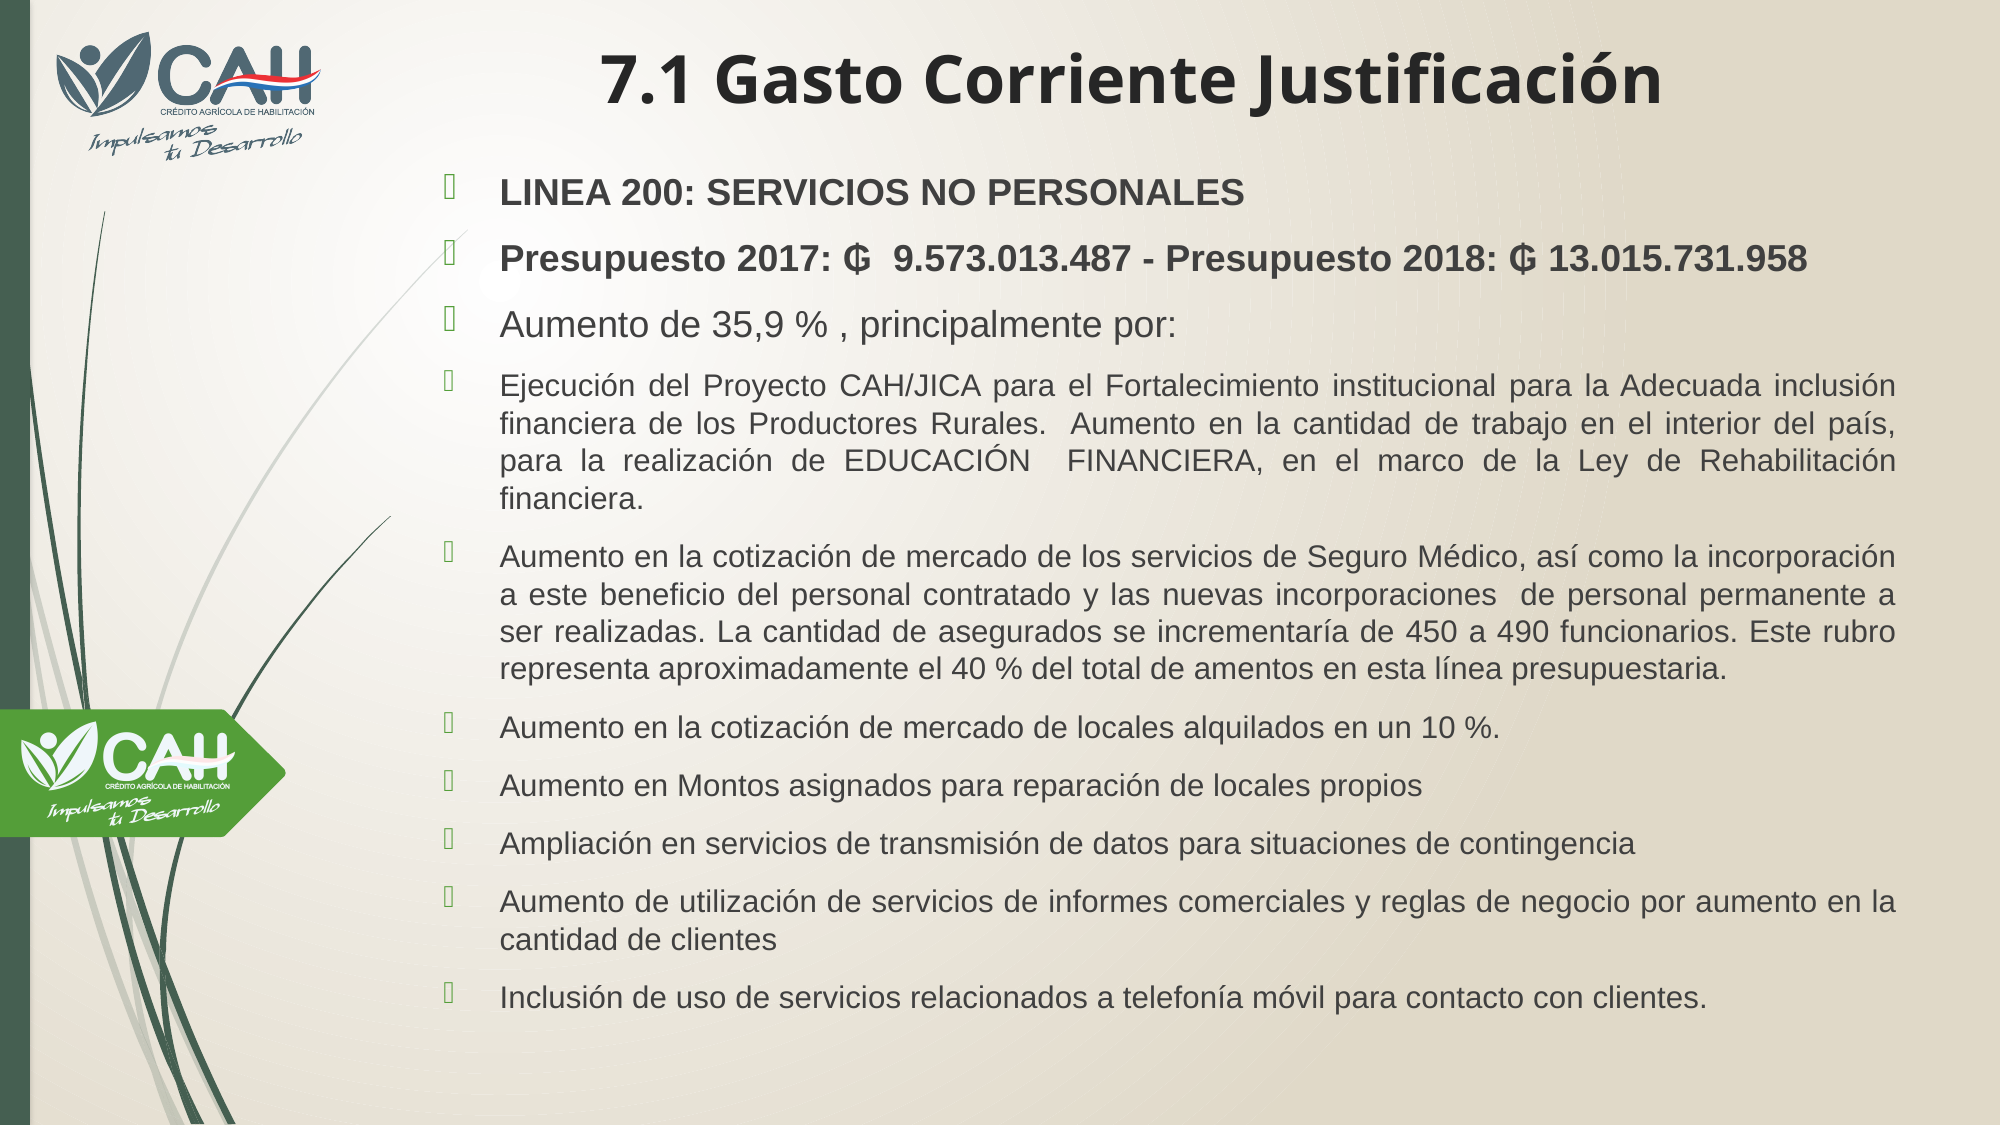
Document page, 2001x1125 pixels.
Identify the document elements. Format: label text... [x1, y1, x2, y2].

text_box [406, 446, 1639, 539]
text_box LINEA 200: SERVICIOS NO PERSONALES Presupuesto 2017: ₲ 9.573.013.487 - Presupuesto 2018: ₲ 13.015.731.958 Aumento de 35,9 % , principalmente por: Ejecución del Proyecto CAH/JICA para el Fortalecimiento institucional para la Adecuada inclusión financiera de los Productores Rurales. Aumento en la cantidad de trabajo en el interior del país, para la realización de EDUCACIÓN FINANCIERA, en el marco de la Ley de Rehabilitación financiera. Aumento en la cotización de mercado de los servicios de Seguro Médico, así como la incorporación a este beneficio del personal contratado y las nuevas incorporaciones de personal permanente a ser realizadas. La cantidad de asegurados se incrementaría de 450 a 490 funcionarios. Este rubro representa aproximadamente el 40 % del total de amentos en esta línea presupuestaria. Aumento en la cotización de mercado de locales alquilados en un 10 %. Aumento en Montos asignados para reparación de locales propios Ampliación en servicios de transmisión de datos para situaciones de contingencia Aumento de utilización de servicios de informes comerciales y reglas de negocio por aumento en la cantidad de clientes Inclusión de uso de servicios relacionados a telefonía móvil para contacto con clientes. [428, 160, 1914, 1023]
picture [55, 30, 321, 161]
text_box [408, 572, 1642, 665]
text_box 7.1 Gasto Corriente Justificación [478, 31, 1787, 125]
picture [894, 548, 1106, 577]
picture [21, 721, 235, 826]
